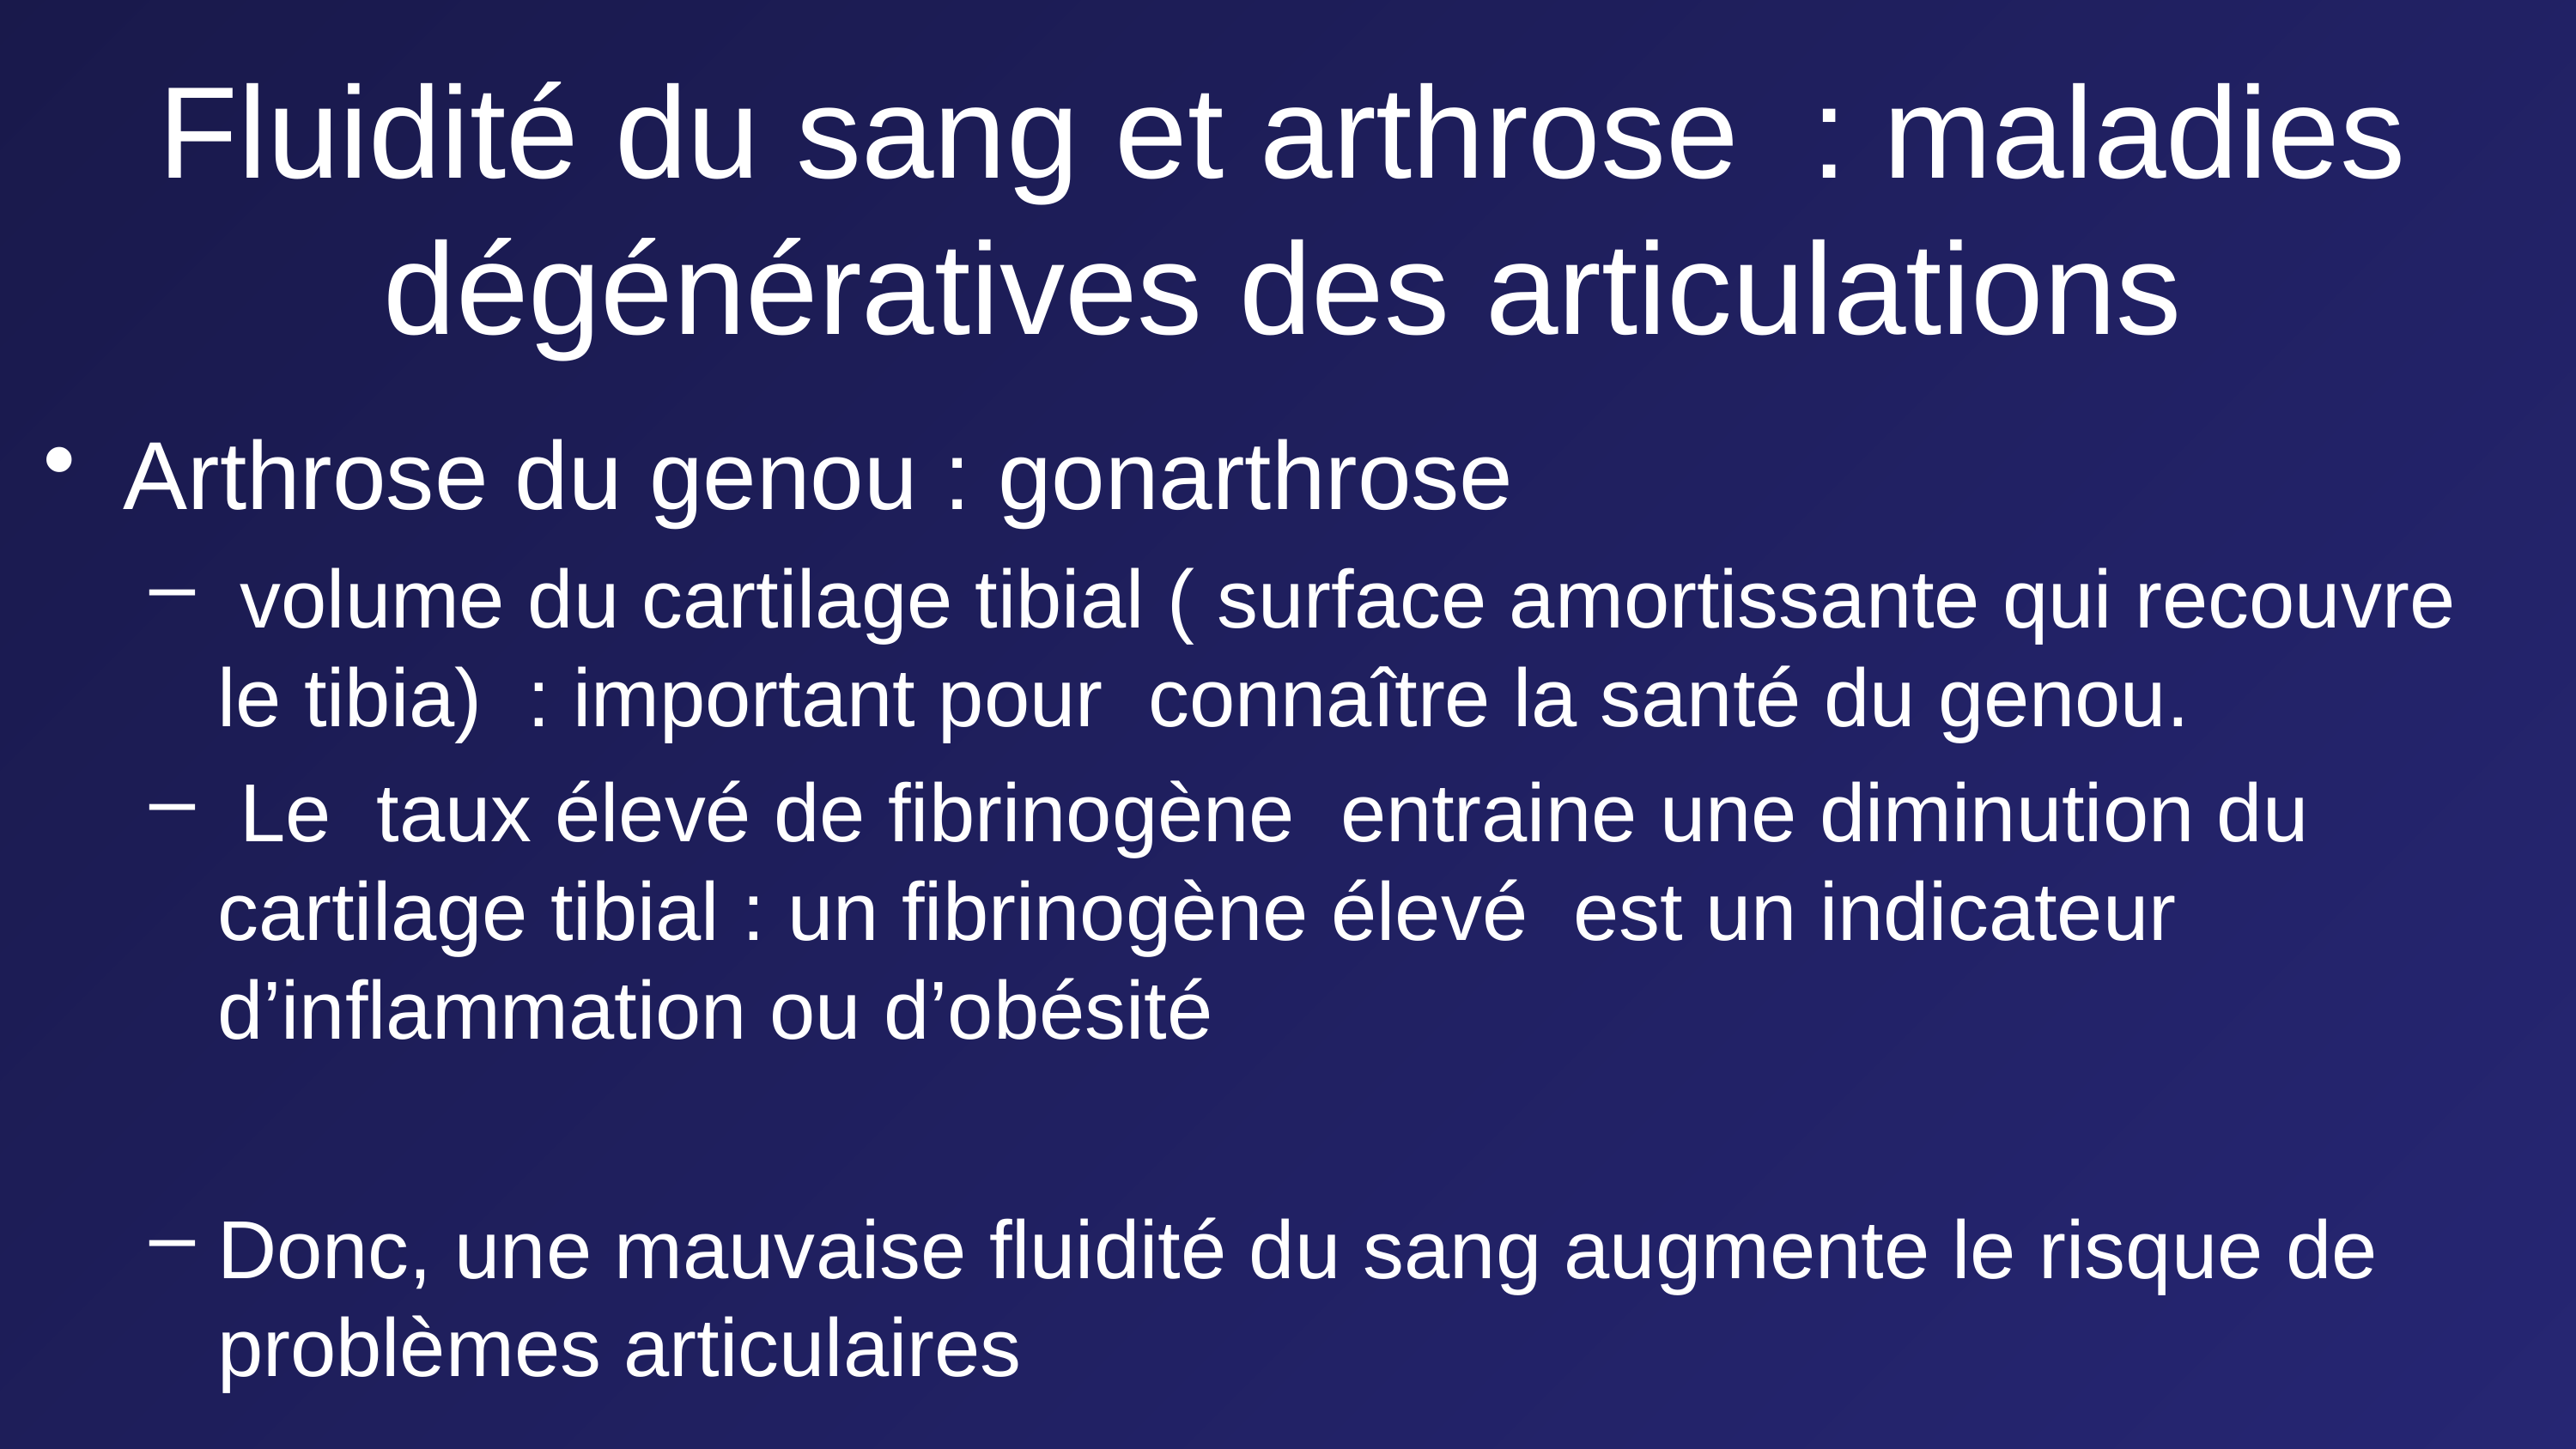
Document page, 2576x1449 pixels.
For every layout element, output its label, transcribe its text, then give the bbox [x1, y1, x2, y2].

list Arthrose du genou : gonarthrose volume du cartilage tibial ( surface amortissante qui recouvre le tibia) : important pour connaître la santé du genou. Le taux élevé de fibrinogène entraine une diminution du cartilage tibial : un fibrinogène élevé est un indicateur d’inflammation ou d’obésité Donc, une mauvaise fluidité du sang augmente le risque de problèmes articulaires [21, 402, 2523, 1390]
title Fluidité du sang et arthrose : maladies dégénératives des articulations [43, 58, 2523, 349]
